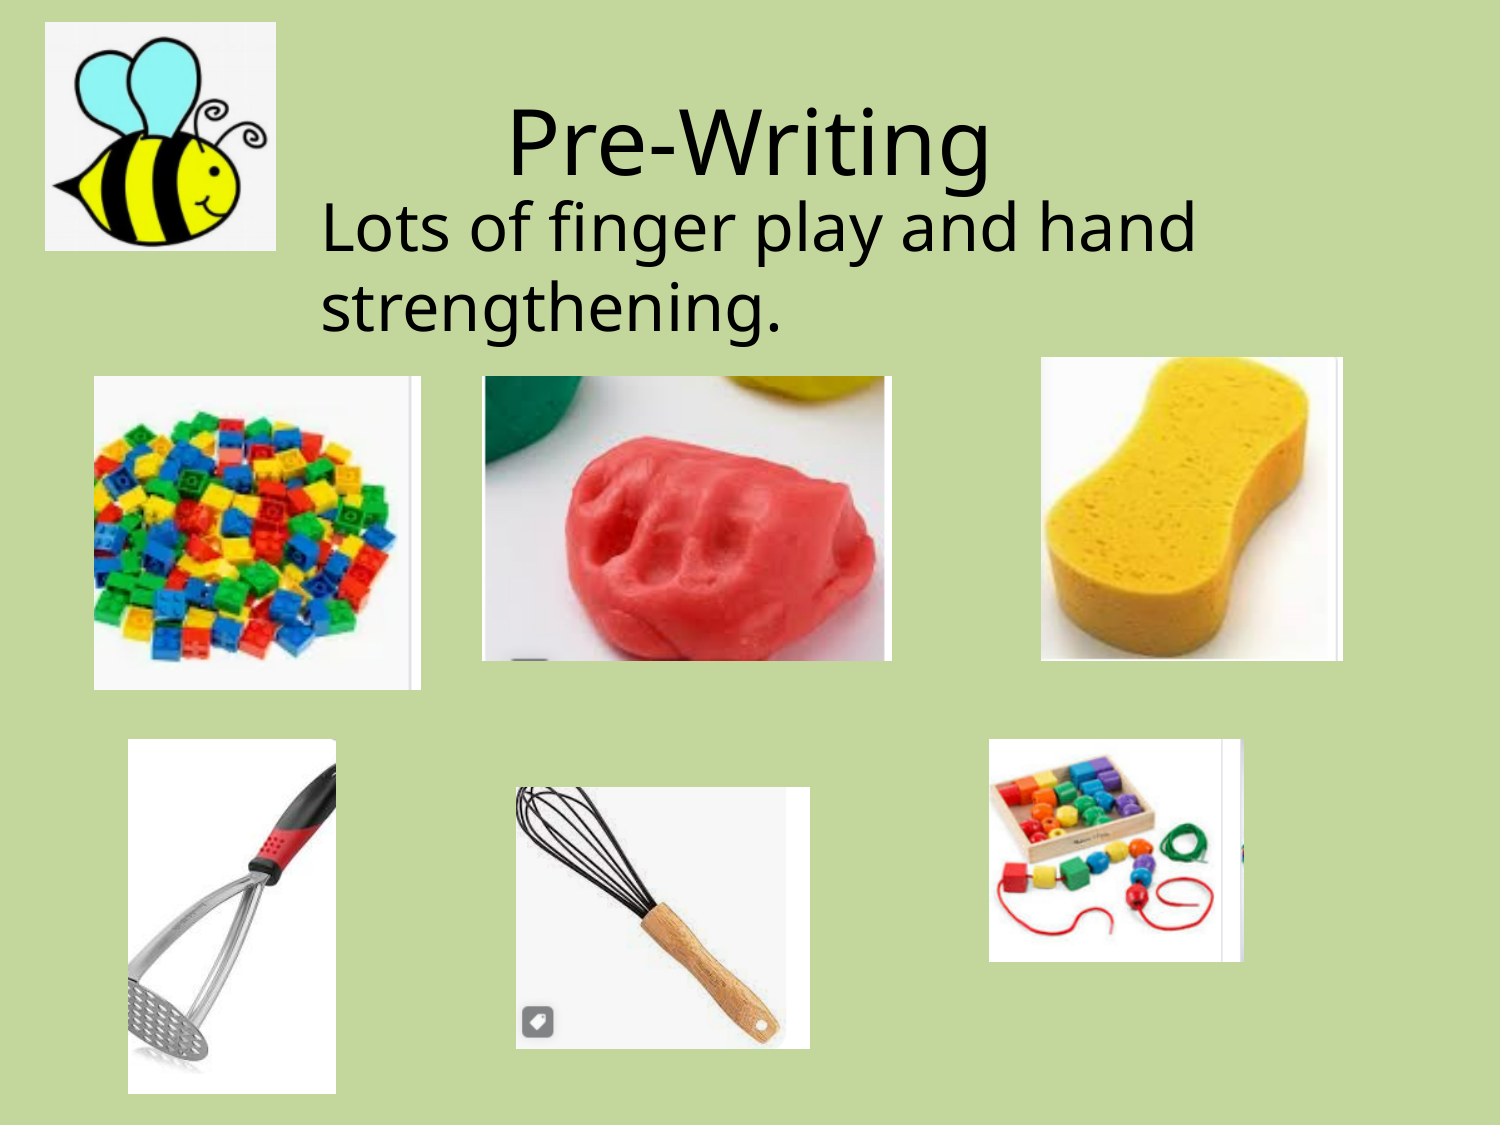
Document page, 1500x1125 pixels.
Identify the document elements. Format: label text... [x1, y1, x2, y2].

picture [515, 787, 811, 1050]
picture [45, 22, 276, 251]
picture [94, 376, 421, 690]
picture [128, 739, 337, 1094]
picture [1041, 357, 1343, 661]
list Lots of finger play and hand strengthening. [304, 177, 1500, 920]
title Pre-Writing [281, 45, 1425, 233]
picture [989, 739, 1244, 963]
picture [481, 376, 892, 661]
